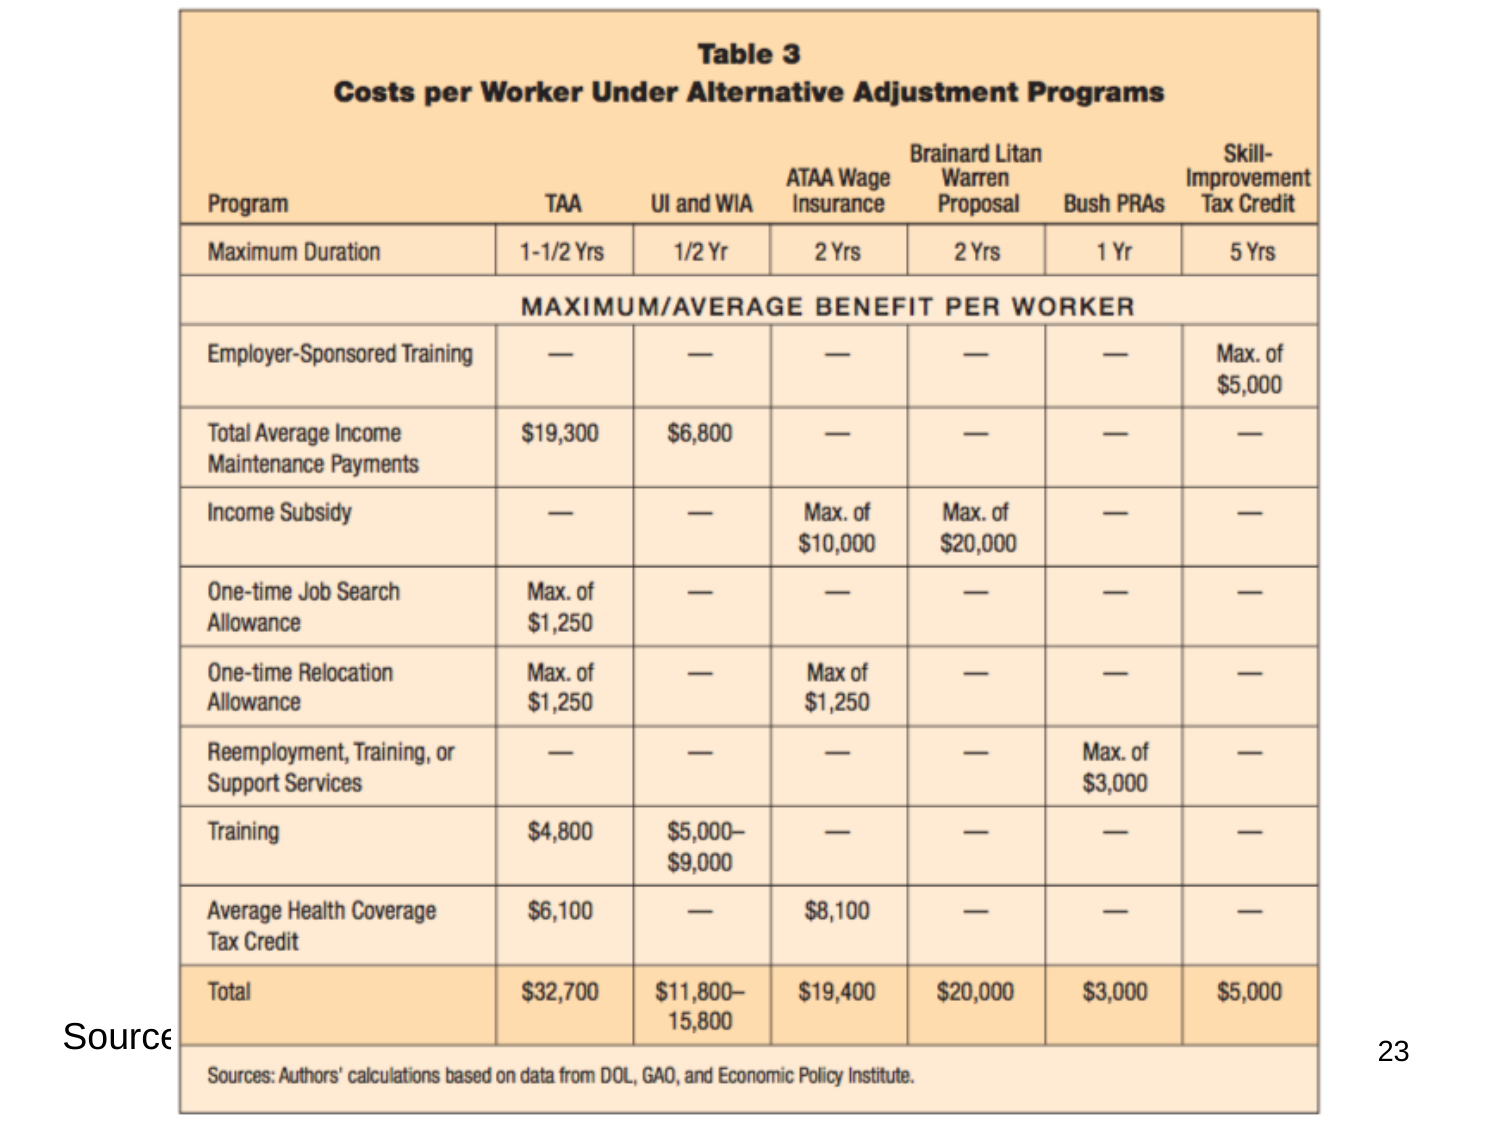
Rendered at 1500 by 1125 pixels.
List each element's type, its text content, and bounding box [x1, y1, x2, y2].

picture [170, 0, 1330, 1125]
text_box Source: Brainard et al. (2005) [47, 1004, 165, 1065]
slide_number 23 [1335, 1024, 1426, 1103]
